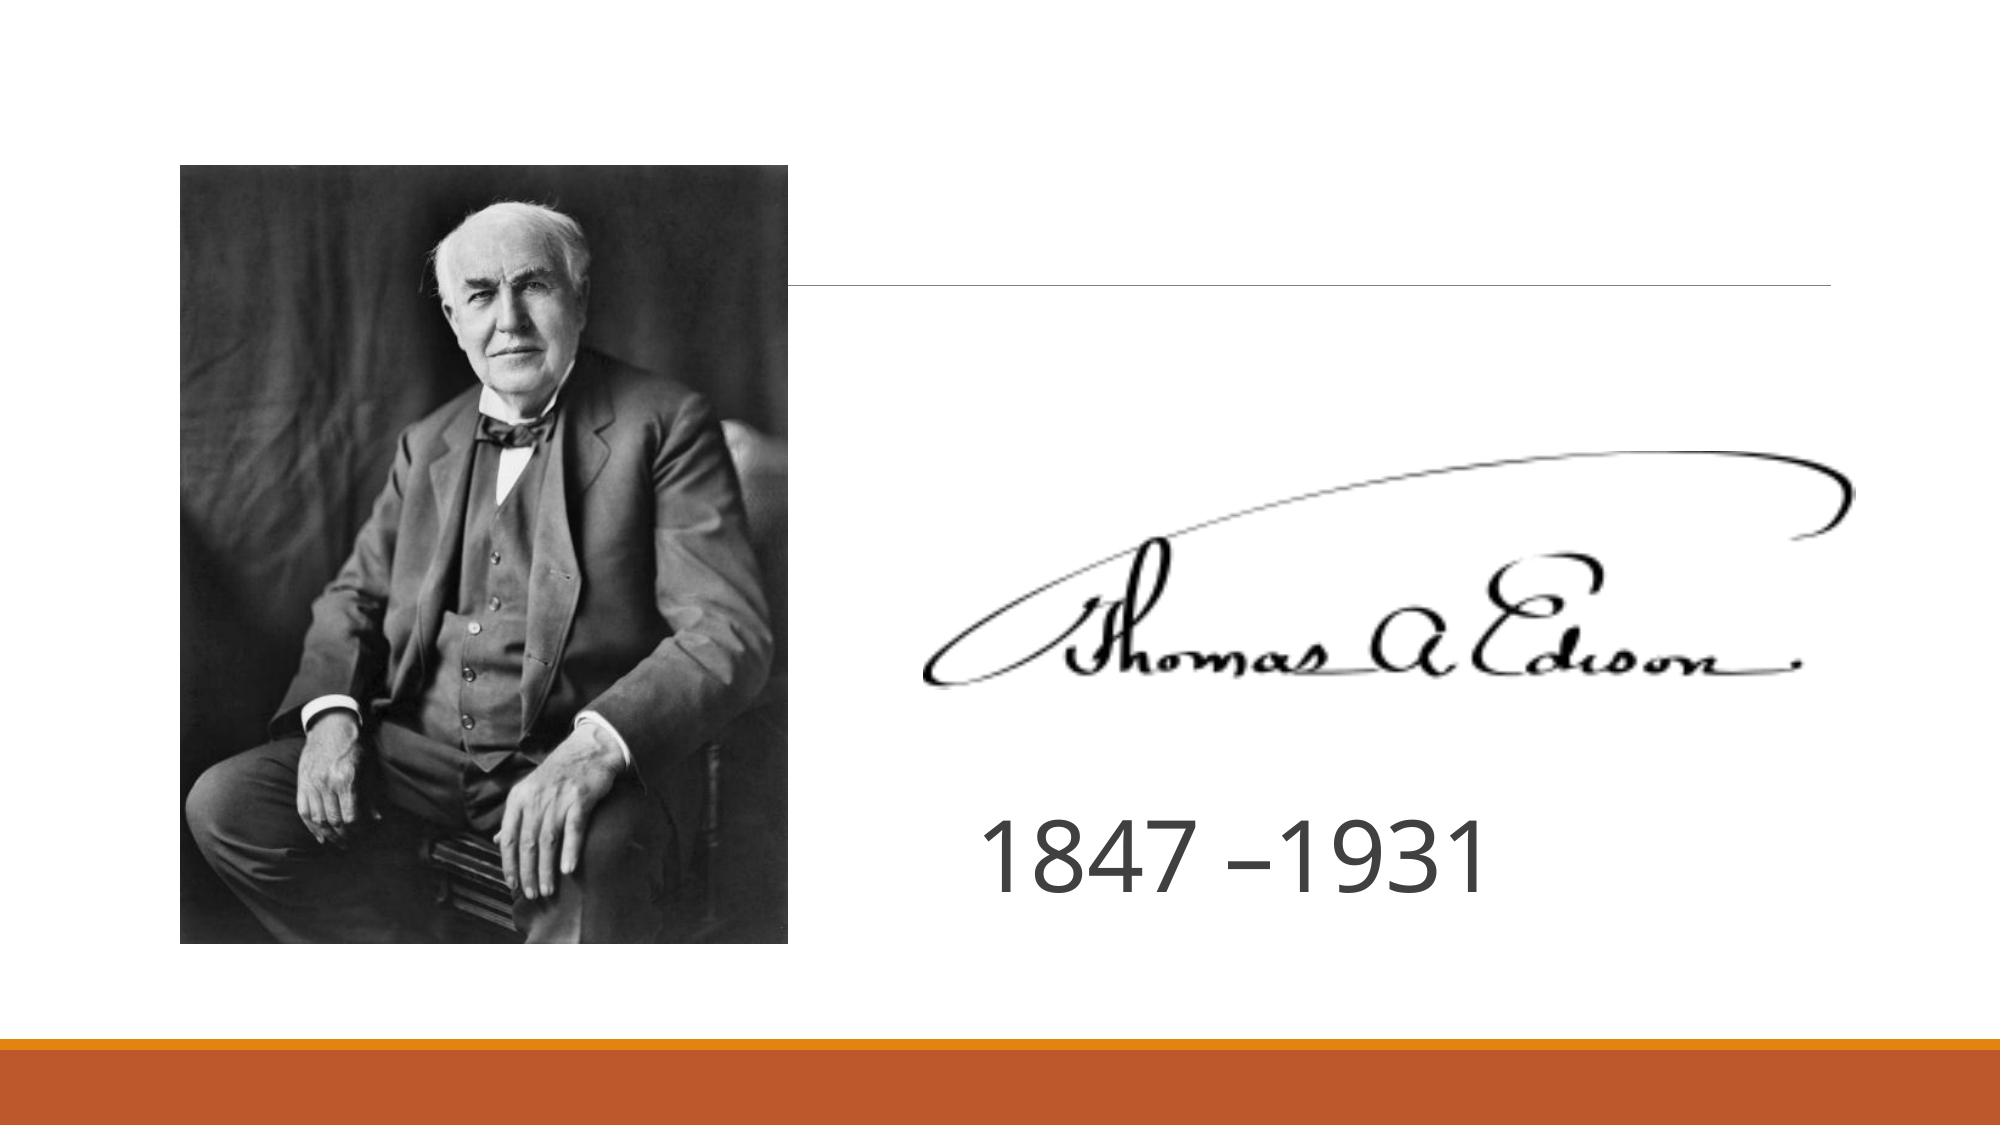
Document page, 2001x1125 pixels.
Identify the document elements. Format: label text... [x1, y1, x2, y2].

title 1847 –1931 [960, 801, 2000, 921]
picture [179, 165, 788, 944]
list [923, 450, 1857, 690]
